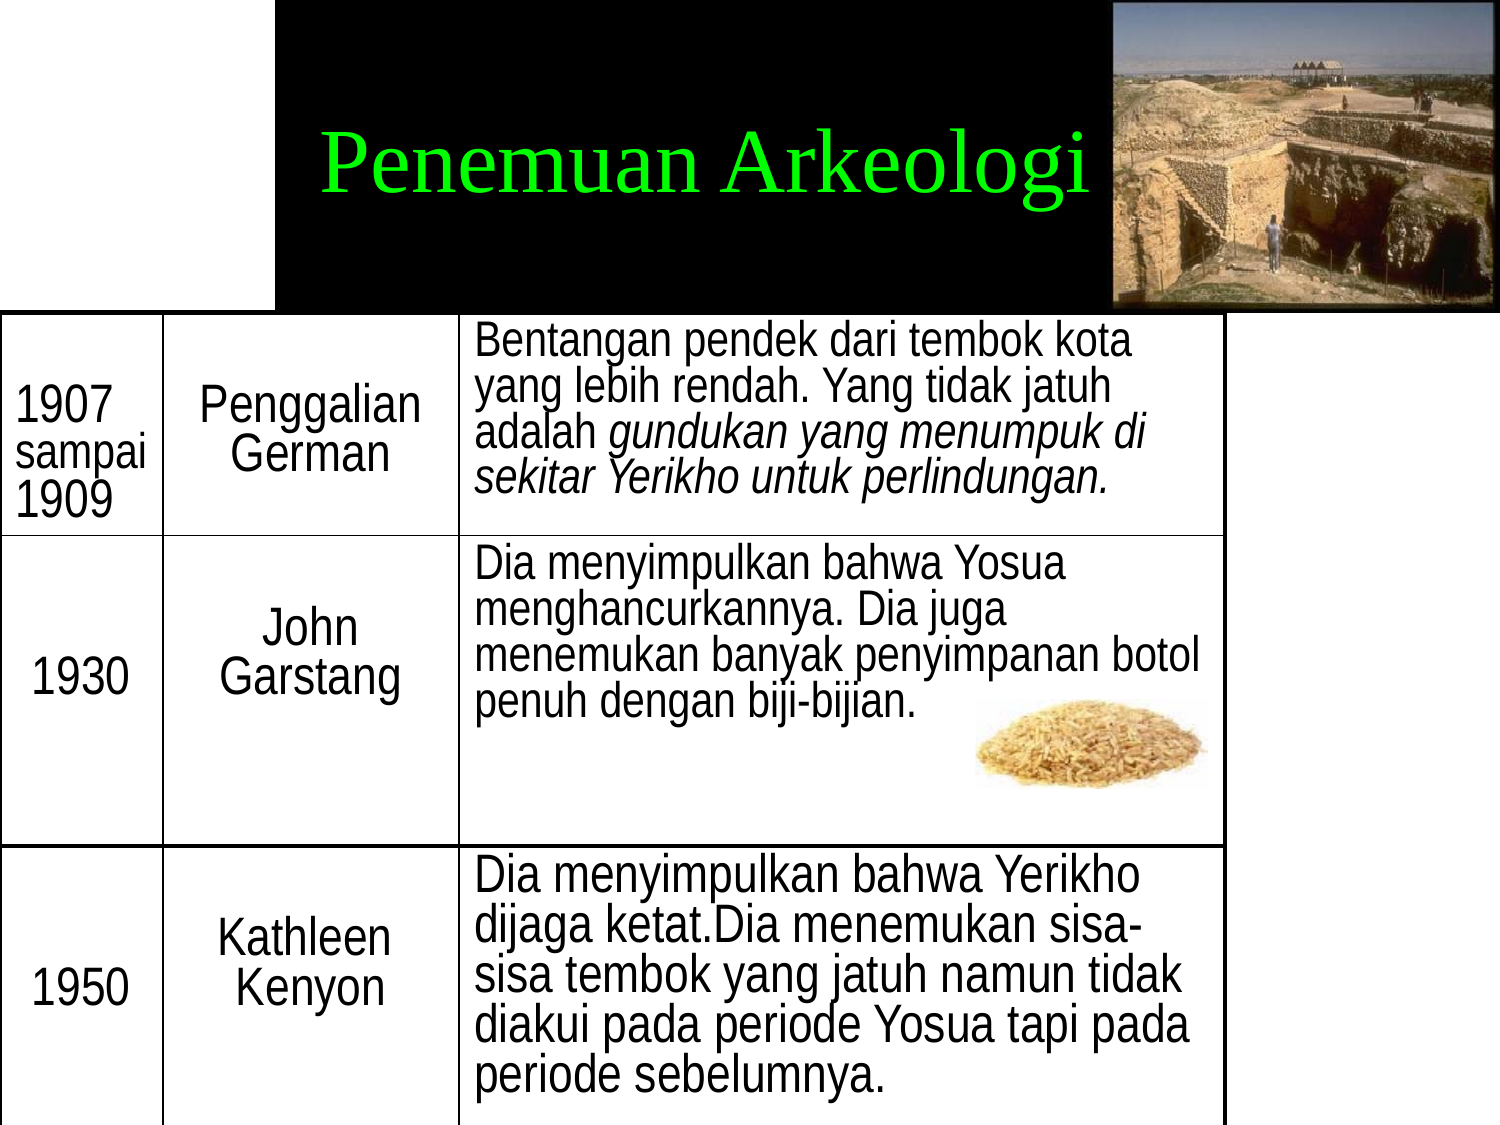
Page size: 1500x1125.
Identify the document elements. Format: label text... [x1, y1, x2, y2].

table_header Penggalian German [164, 315, 458, 535]
picture [974, 699, 1208, 790]
table_cell Kathleen Kenyon [164, 848, 458, 1125]
picture [1106, 0, 1500, 313]
table_cell Dia menyimpulkan bahwa Yosua menghancurkannya. Dia juga menemukan banyak penyimpanan botol penuh dengan biji-bijian. [460, 536, 1223, 844]
title Penemuan Arkeologi [275, 0, 1104, 310]
table_cell 1950 [2, 848, 162, 1125]
table_header Bentangan pendek dari tembok kota yang lebih rendah. Yang tidak jatuh adalah gundukan yang menumpuk di sekitar Yerikho untuk perlindungan. [460, 315, 1223, 535]
table_header 1907 sampai 1909 [2, 315, 162, 535]
table_cell 1930 [2, 536, 162, 844]
table_cell John Garstang [164, 536, 458, 844]
table_cell Dia menyimpulkan bahwa Yerikho dijaga ketat.Dia menemukan sisa-sisa tembok yang jatuh namun tidak diakui pada periode Yosua tapi pada periode sebelumnya. [460, 848, 1223, 1125]
